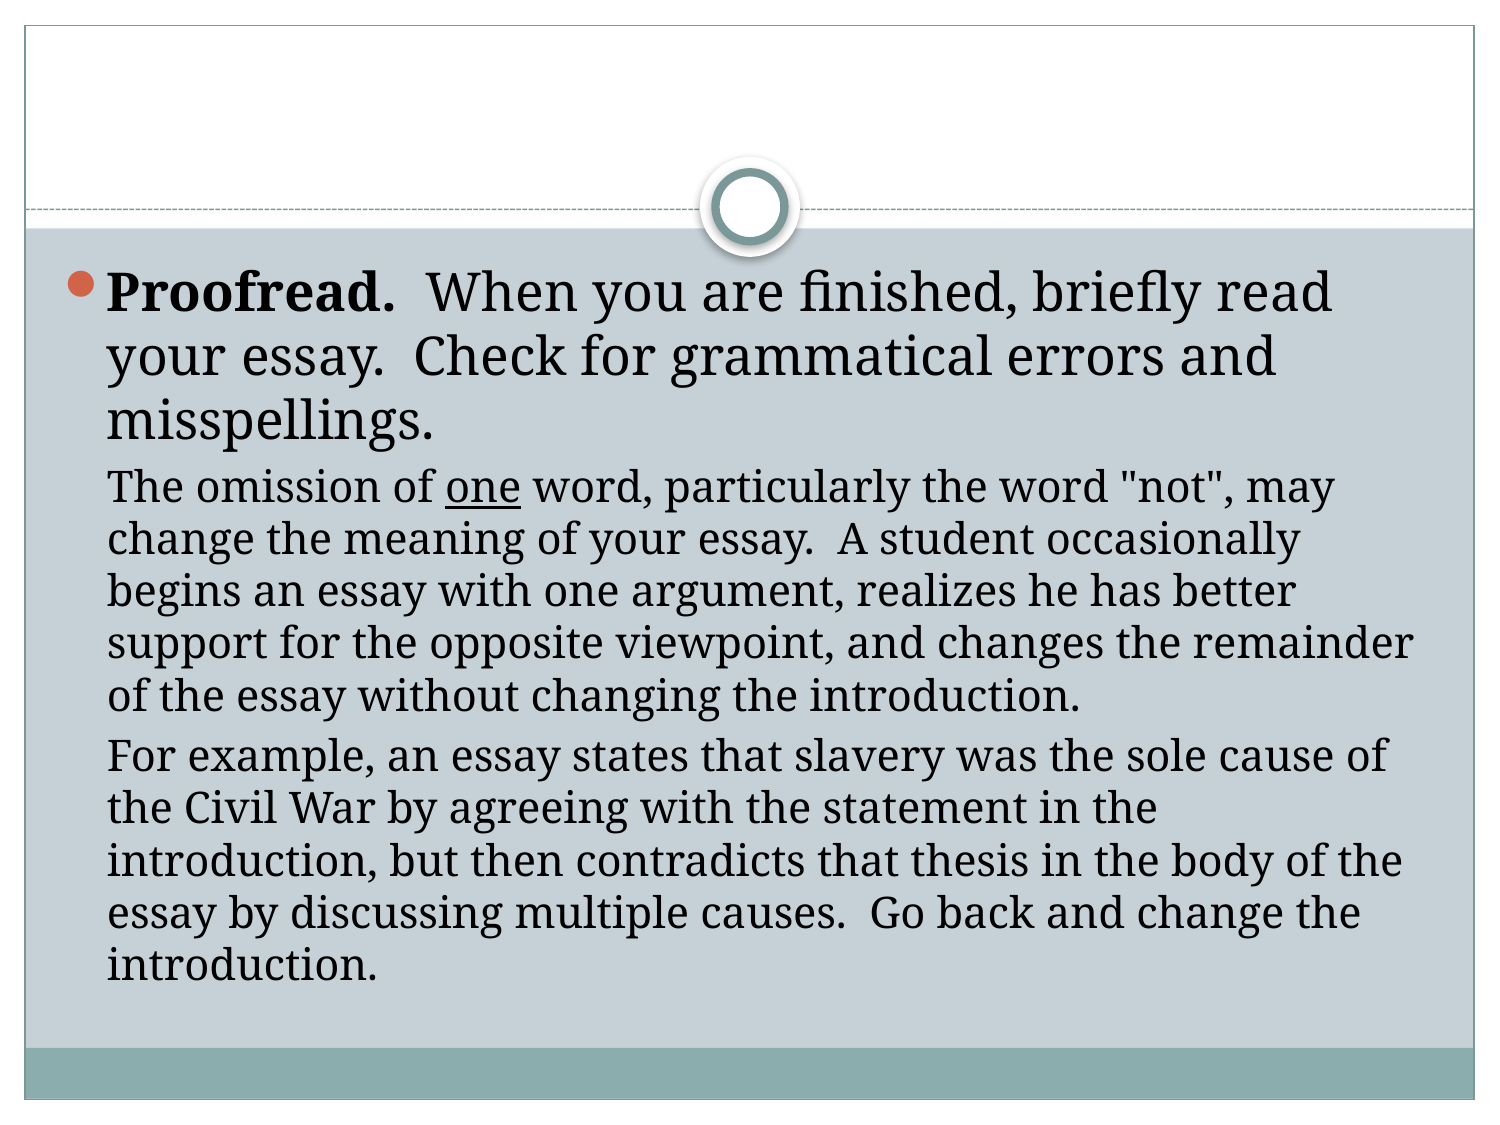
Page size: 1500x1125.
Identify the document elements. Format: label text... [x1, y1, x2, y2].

list Proofread. When you are finished, briefly read your essay. Check for grammatical errors and misspellings. The omission of one word, particularly the word "not", may change the meaning of your essay. A student occasionally begins an essay with one argument, realizes he has better support for the opposite viewpoint, and changes the remainder of the essay without changing the introduction. For example, an essay states that slavery was the sole cause of the Civil War by agreeing with the statement in the introduction, but then contradicts that thesis in the body of the essay by discussing multiple causes. Go back and change the introduction. [49, 250, 1445, 1001]
